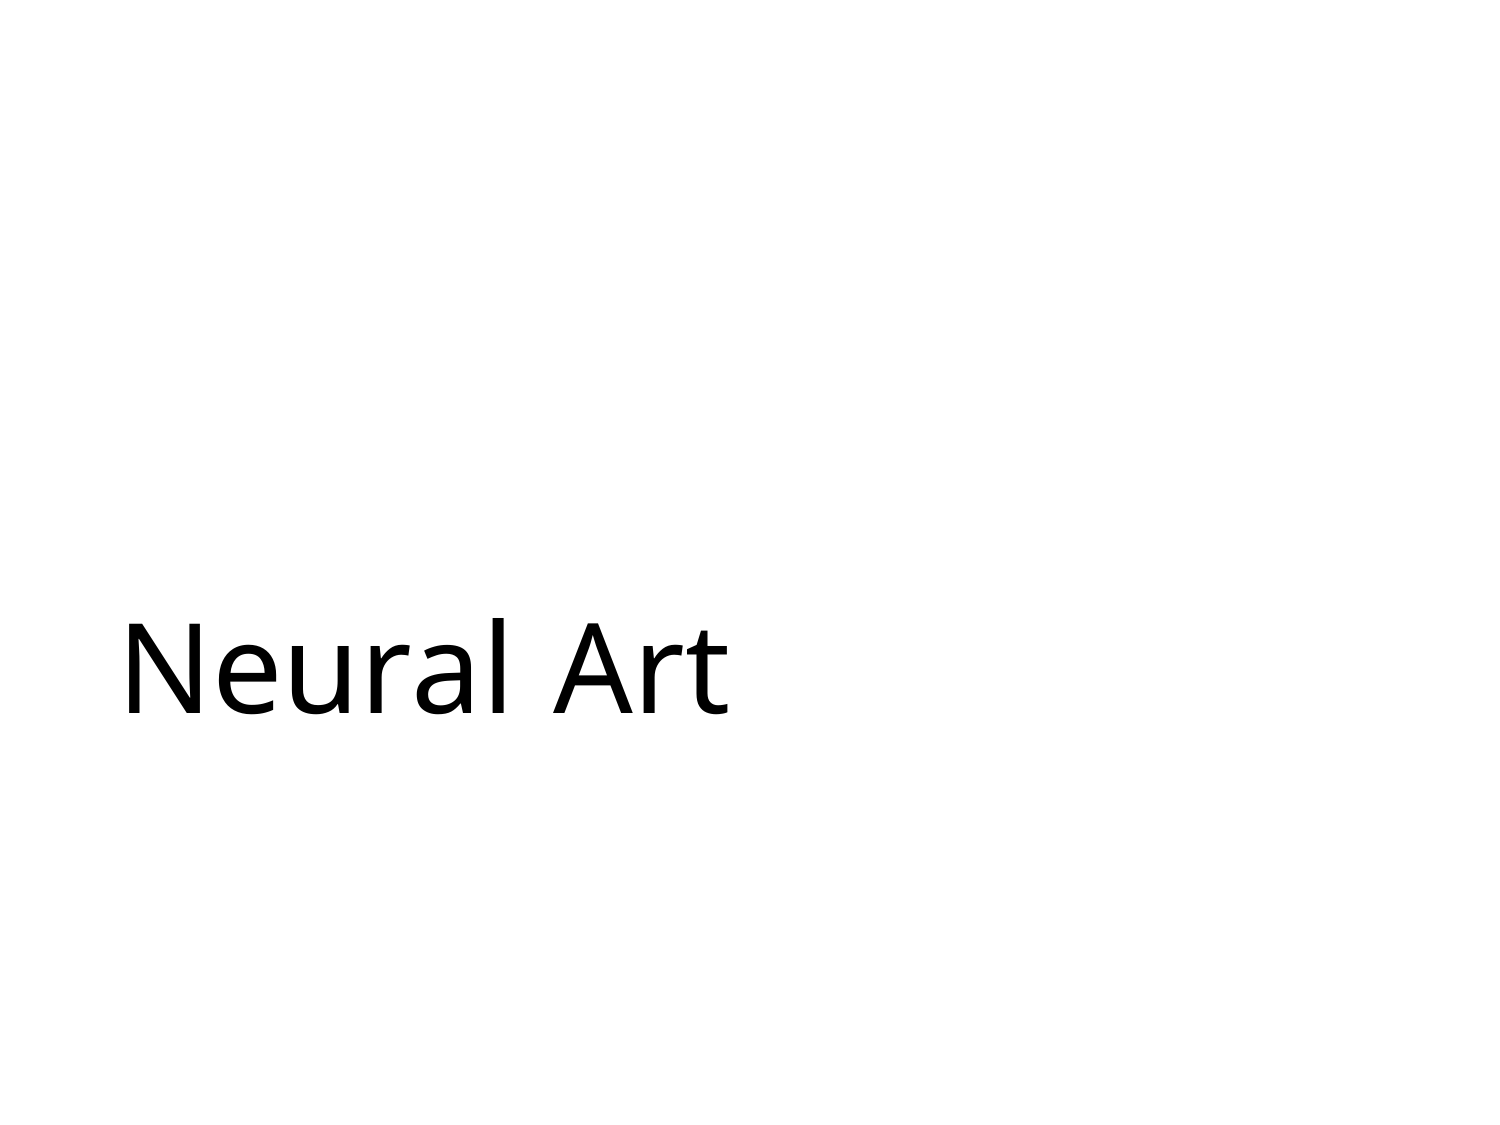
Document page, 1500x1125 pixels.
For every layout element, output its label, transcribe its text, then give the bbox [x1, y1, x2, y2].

title Neural Art [102, 280, 1397, 749]
